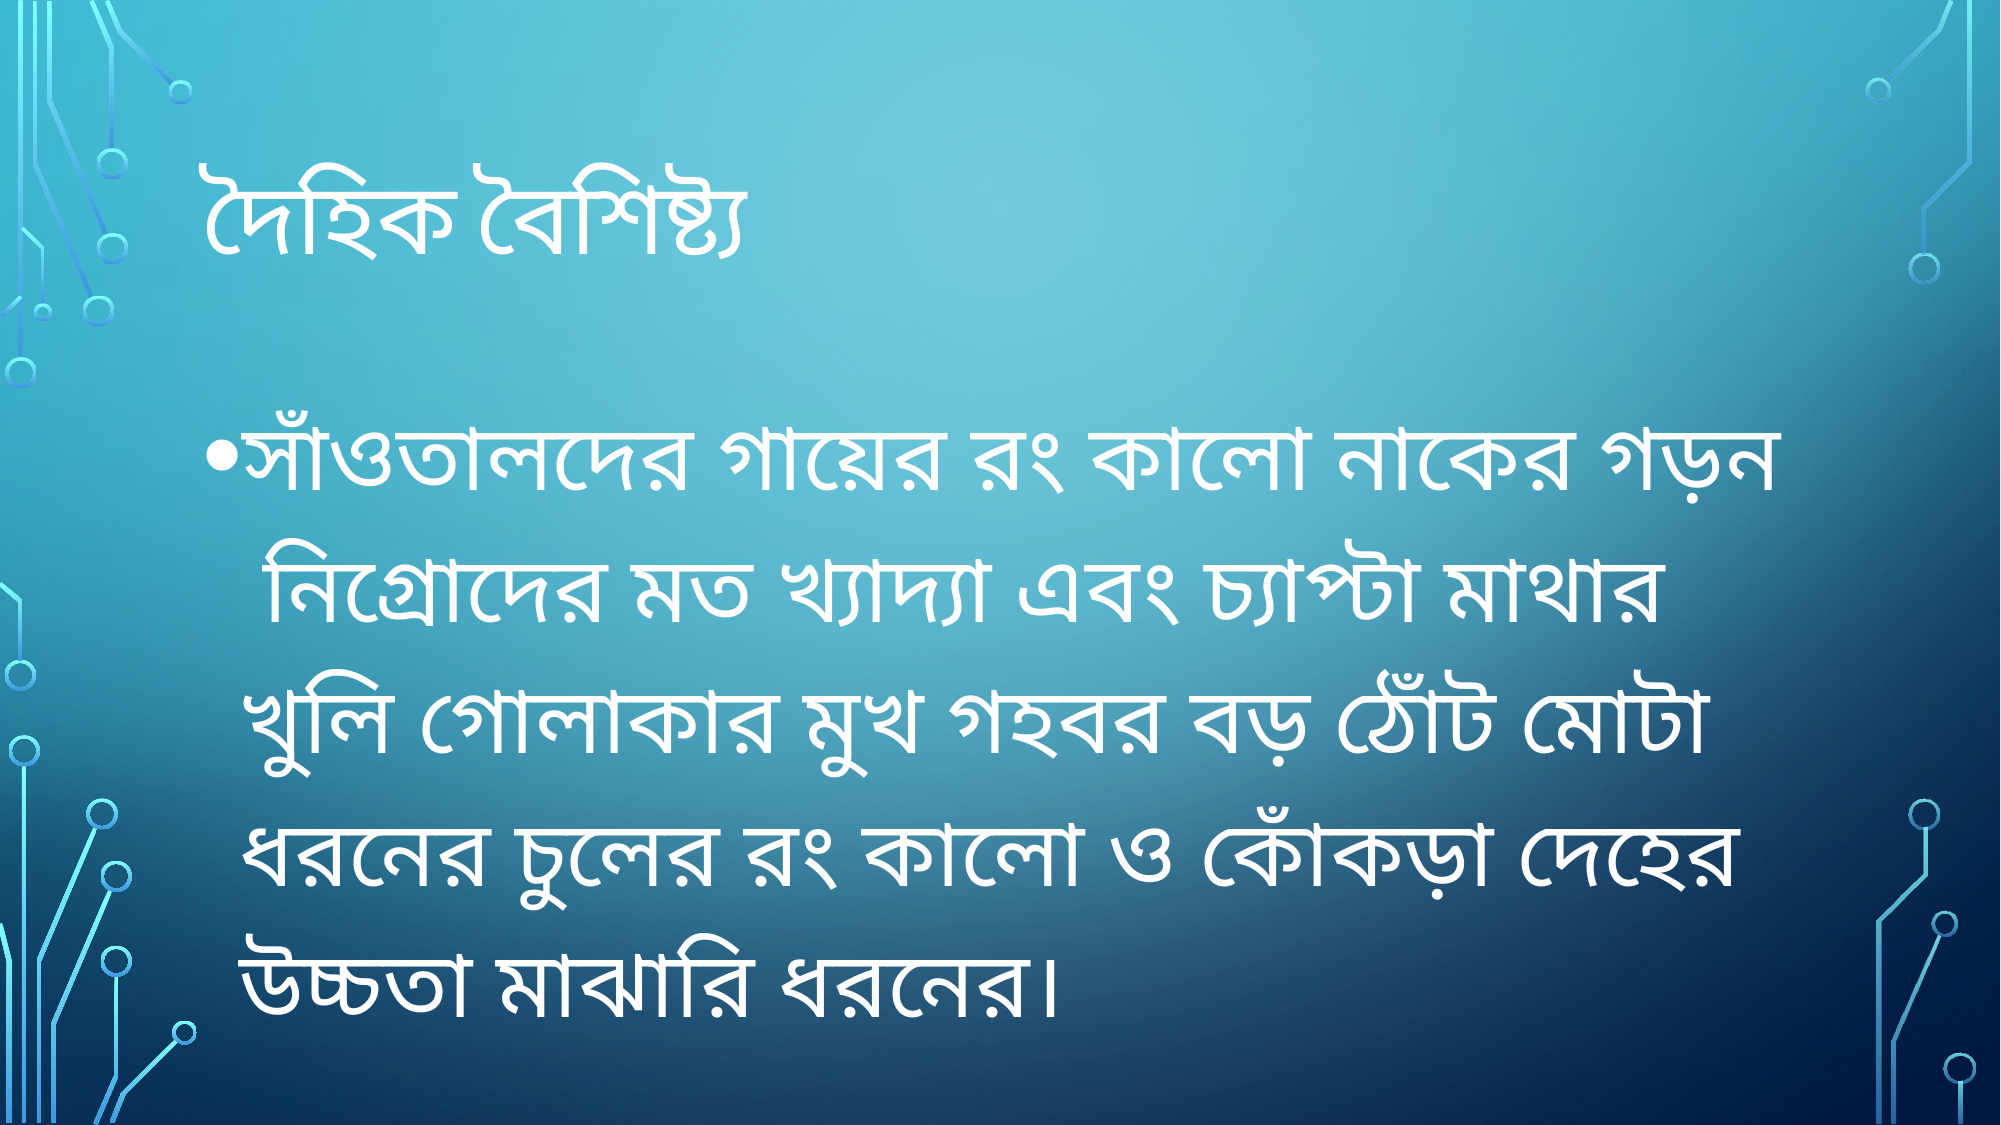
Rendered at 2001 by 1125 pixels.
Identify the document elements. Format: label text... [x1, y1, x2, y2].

title দৈহিক বৈশিষ্ট্য [187, 101, 1813, 344]
list সাঁওতালদের গায়ের রং কালো নাকের গড়ন নিগ্রোদের মত খ্যাদ্যা এবং চ্যাপ্টা মাথার খুলি গোলাকার মুখ গহবর বড় ঠোঁট মোটা ধরনের চুলের রং কালো ও কোঁকড়া দেহের উচ্চতা মাঝারি ধরনের। [187, 369, 1813, 950]
